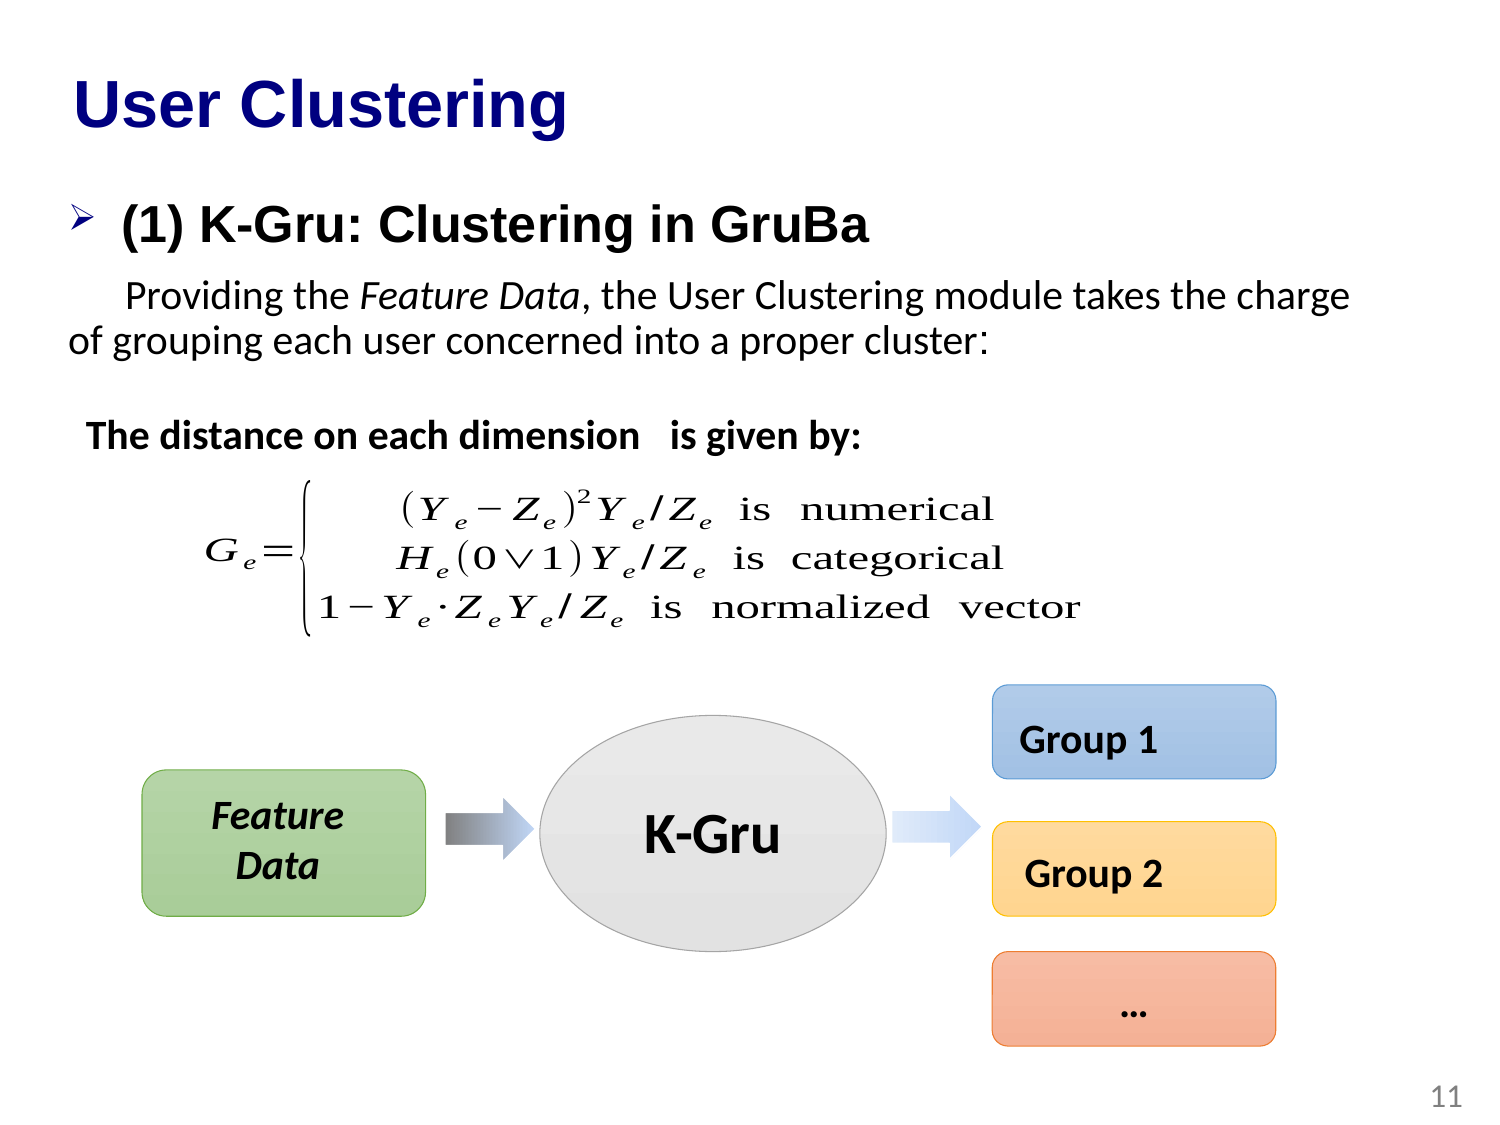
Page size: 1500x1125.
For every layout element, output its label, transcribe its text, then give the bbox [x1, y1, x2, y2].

text_box [991, 951, 1277, 1047]
text_box [991, 821, 1277, 917]
slide_number 11 [1140, 1064, 1478, 1125]
text_box [891, 793, 983, 860]
text_box … [1021, 968, 1247, 1034]
title User Clustering [58, 31, 1475, 180]
text_box (1) K-Gru: Clustering in GruBa Providing the Feature Data, the User Clustering module takes the charge of grouping each user concerned into a proper cluster: [53, 182, 1406, 387]
text_box [991, 684, 1277, 780]
text_box Feature Data [165, 780, 390, 896]
text_box [141, 769, 427, 917]
text_box Group 2 [1009, 838, 1258, 904]
text_box K-Gru [612, 788, 814, 874]
text_box [444, 795, 536, 863]
text_box Group 1 [1004, 704, 1253, 769]
text_box [539, 714, 887, 953]
